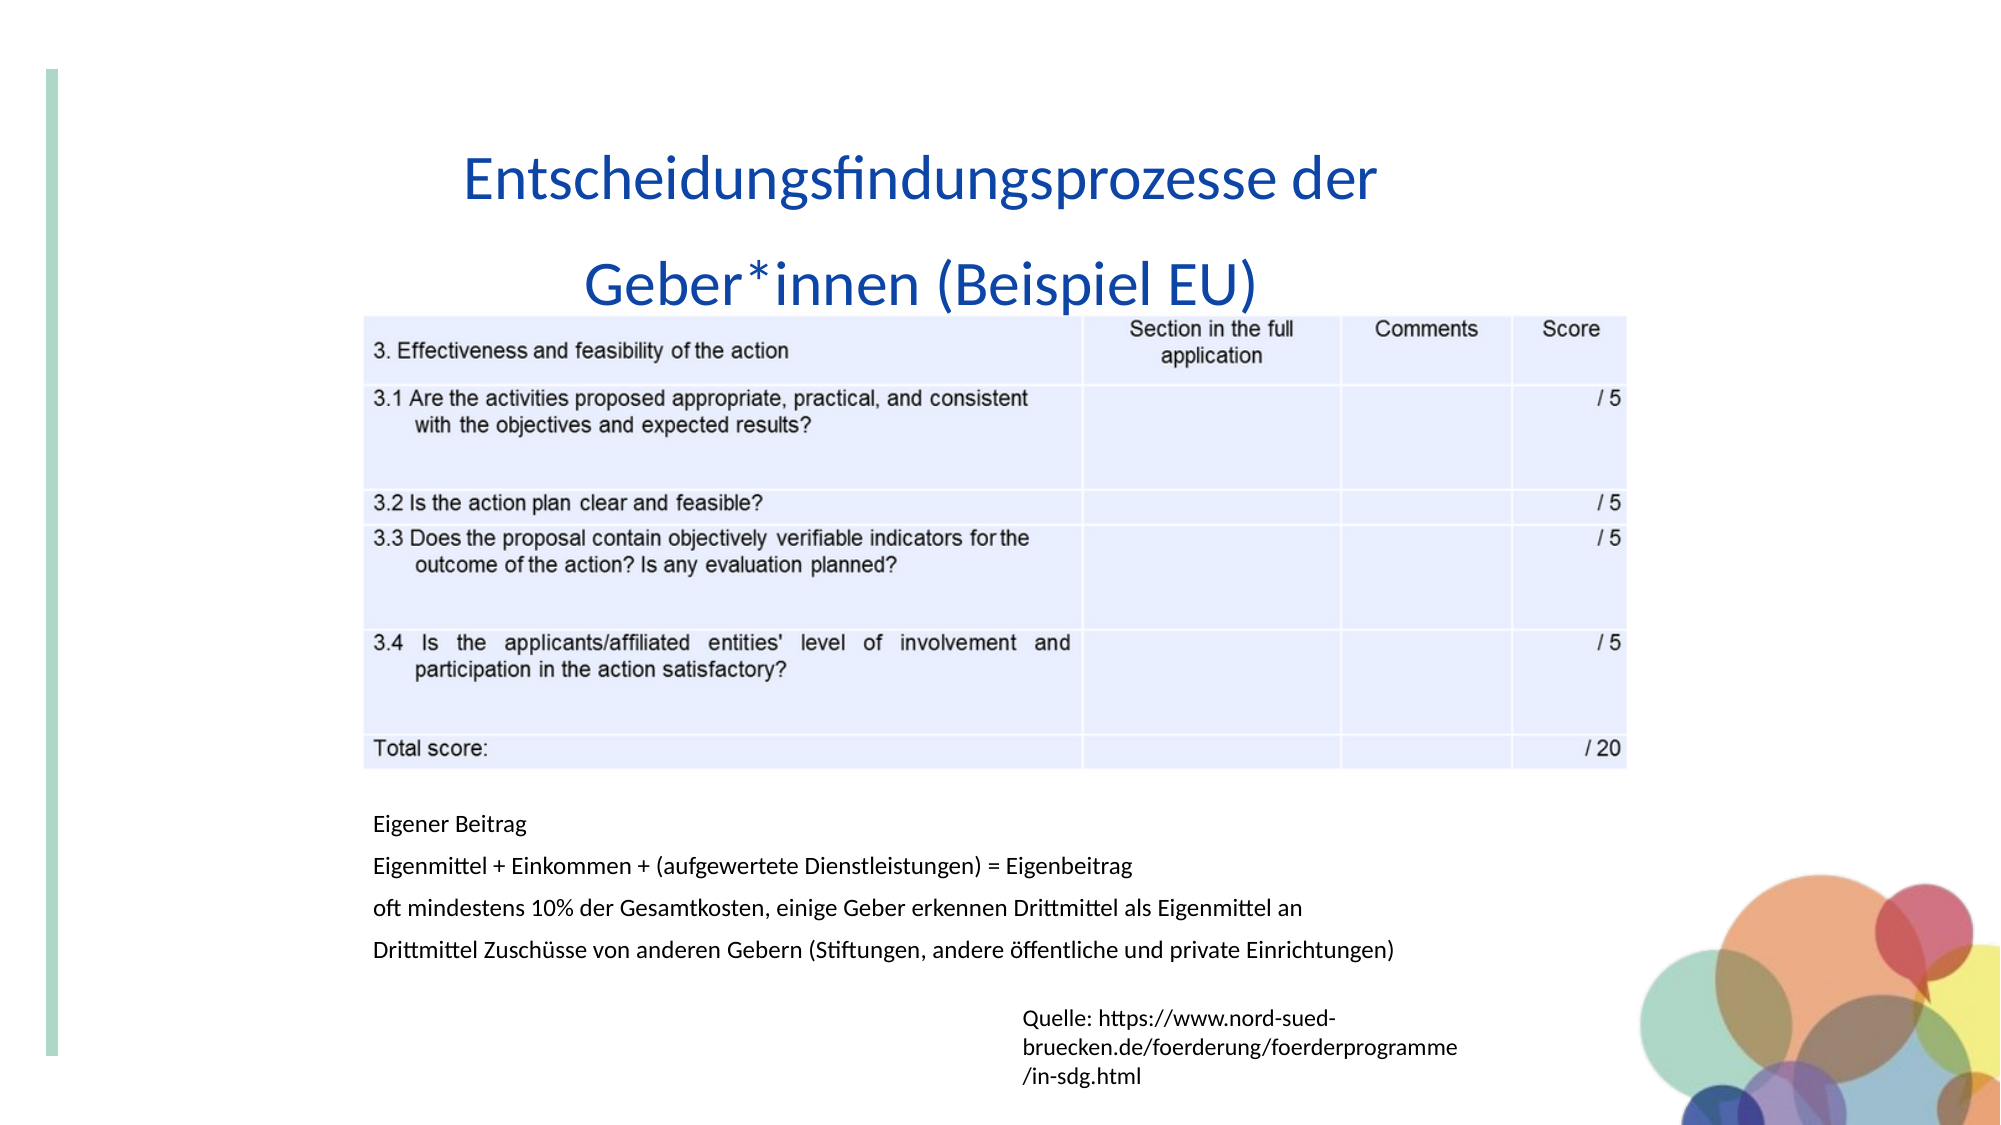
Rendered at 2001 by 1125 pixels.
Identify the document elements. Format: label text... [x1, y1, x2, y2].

picture [362, 307, 1627, 773]
text_box Entscheidungsfindungsprozesse der Geber*innen (Beispiel EU) [311, 106, 1532, 319]
picture [1499, 857, 2000, 1125]
text_box Quelle: https://www.nord-sued-bruecken.de/foerderung/foerderprogramme/in-sdg.html [1022, 1002, 1468, 1090]
text_box Eigener Beitrag Eigenmittel + Einkommen + (aufgewertete Dienstleistungen) = Eigenbeitrag oft mindestens 10% der Gesamtkosten, einige Geber erkennen Drittmittel als Eigenmittel an Drittmittel Zuschüsse von anderen Gebern (Stiftungen, andere öffentliche und private Einrichtungen) [373, 795, 1638, 964]
